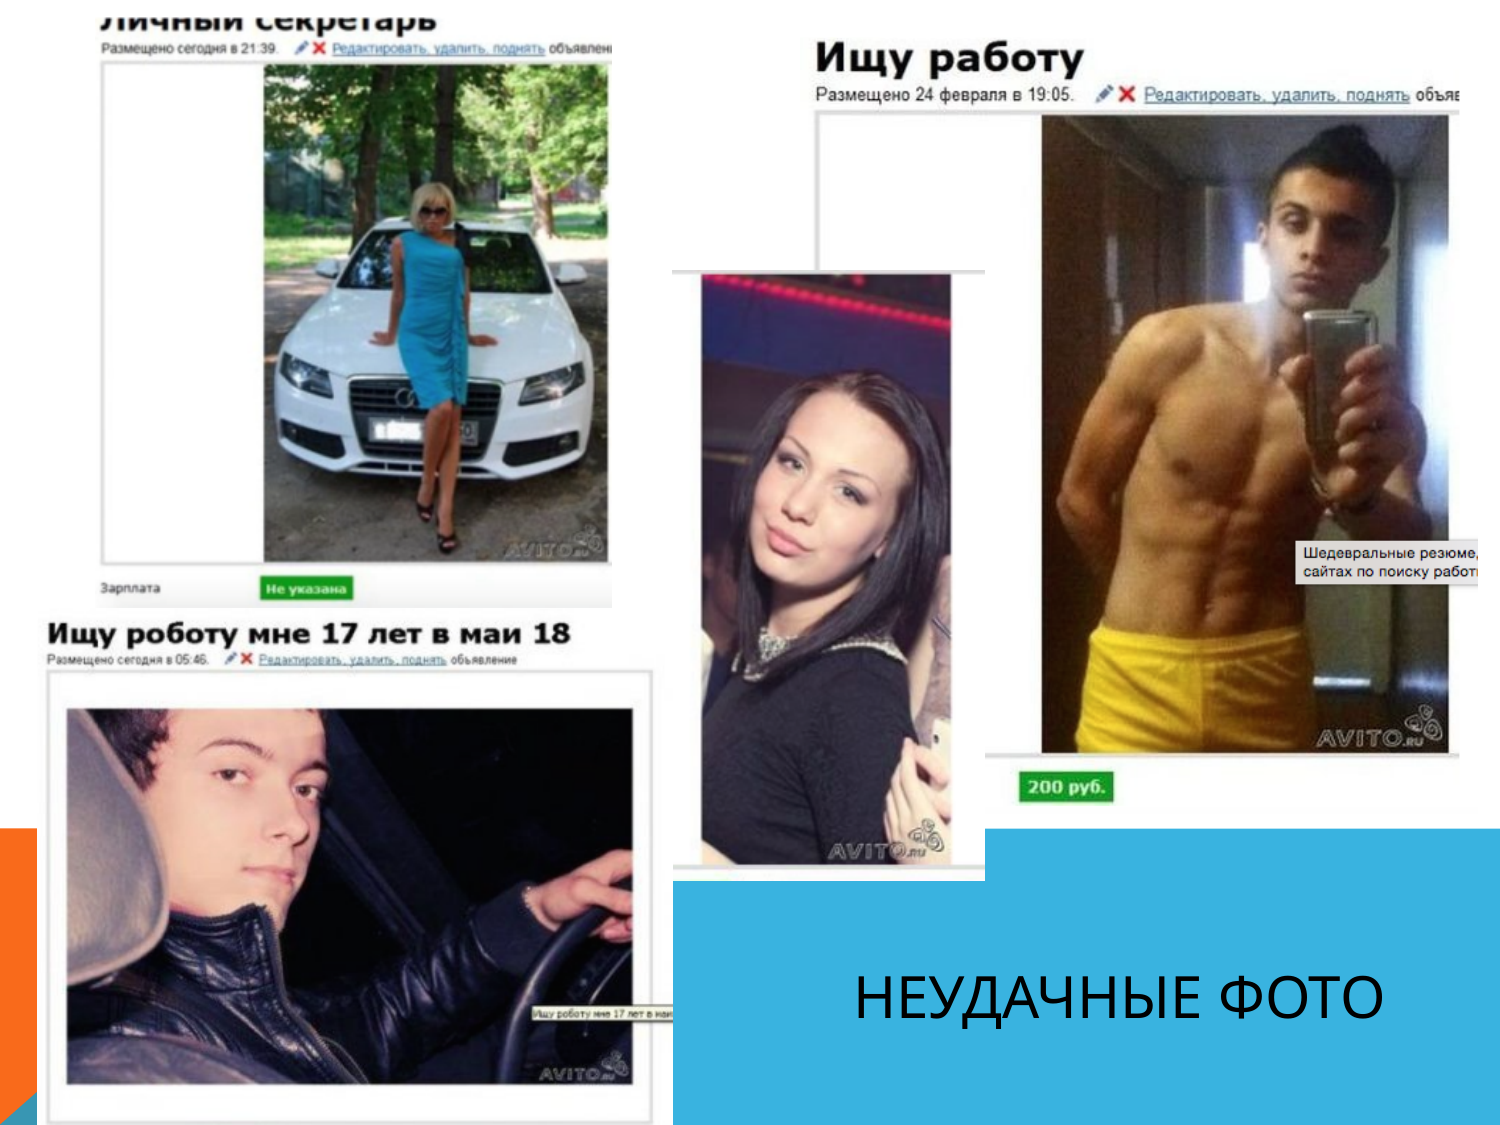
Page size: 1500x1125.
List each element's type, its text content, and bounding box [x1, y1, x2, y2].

title Неудачные фото [775, 949, 1417, 1040]
picture [37, 2, 1478, 1125]
